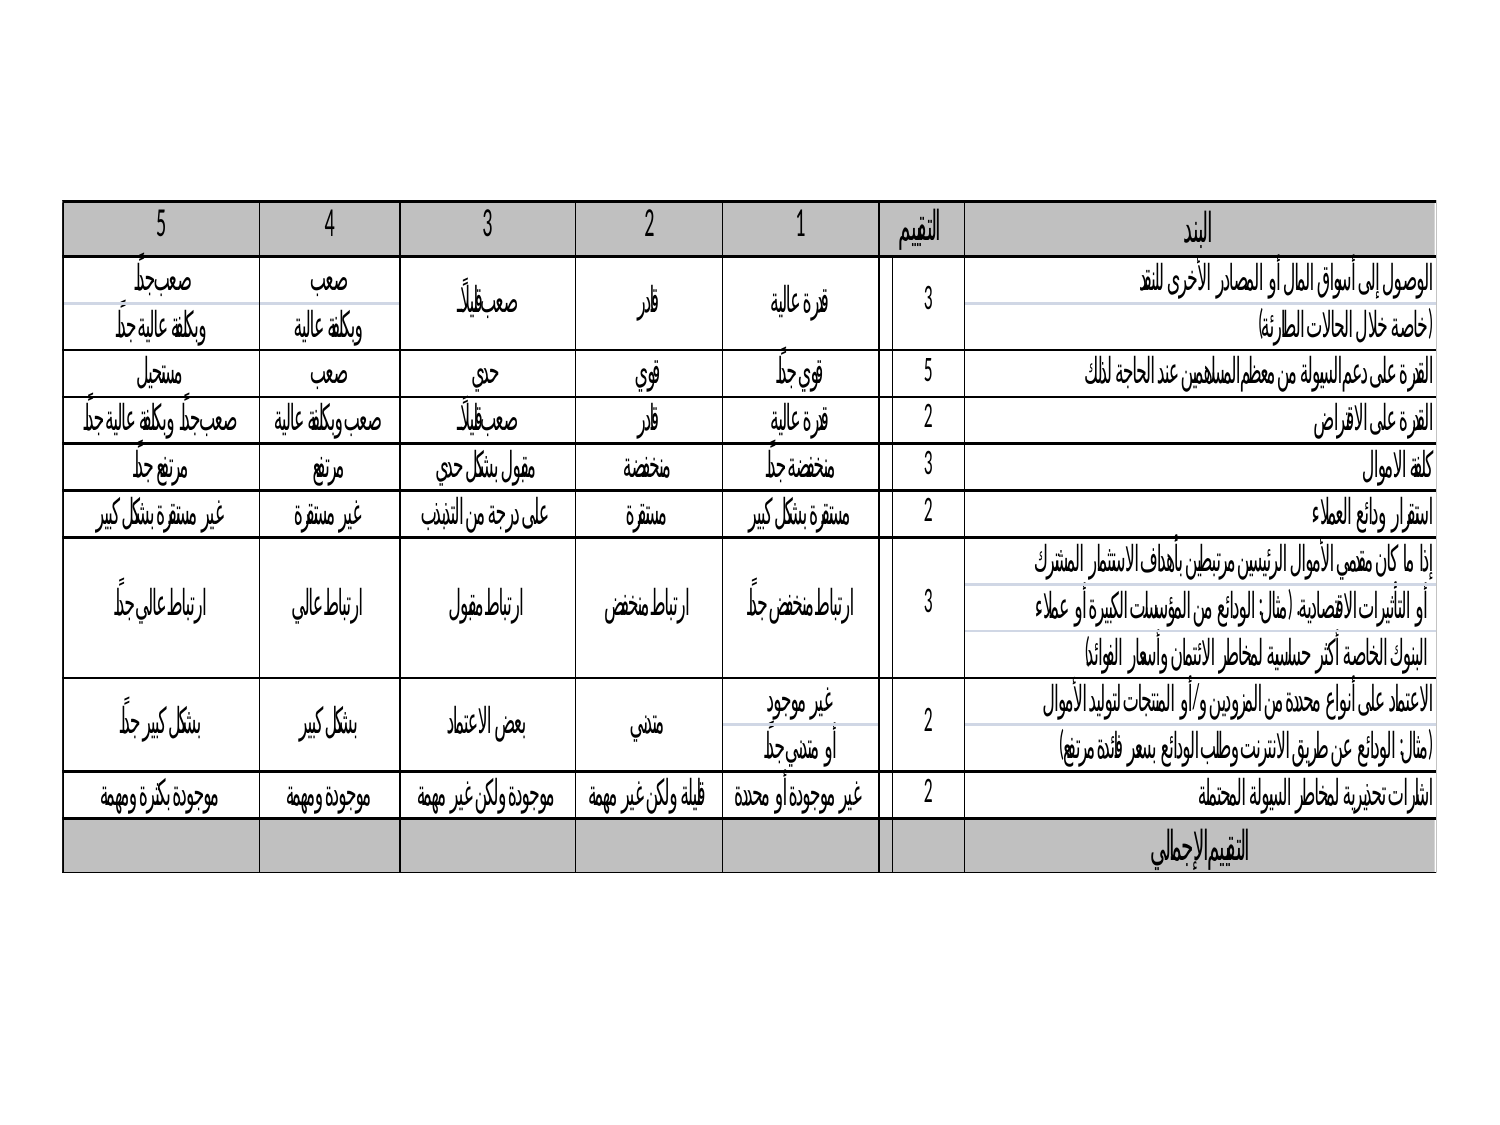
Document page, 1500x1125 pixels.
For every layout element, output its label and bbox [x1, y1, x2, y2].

picture [62, 199, 1438, 876]
